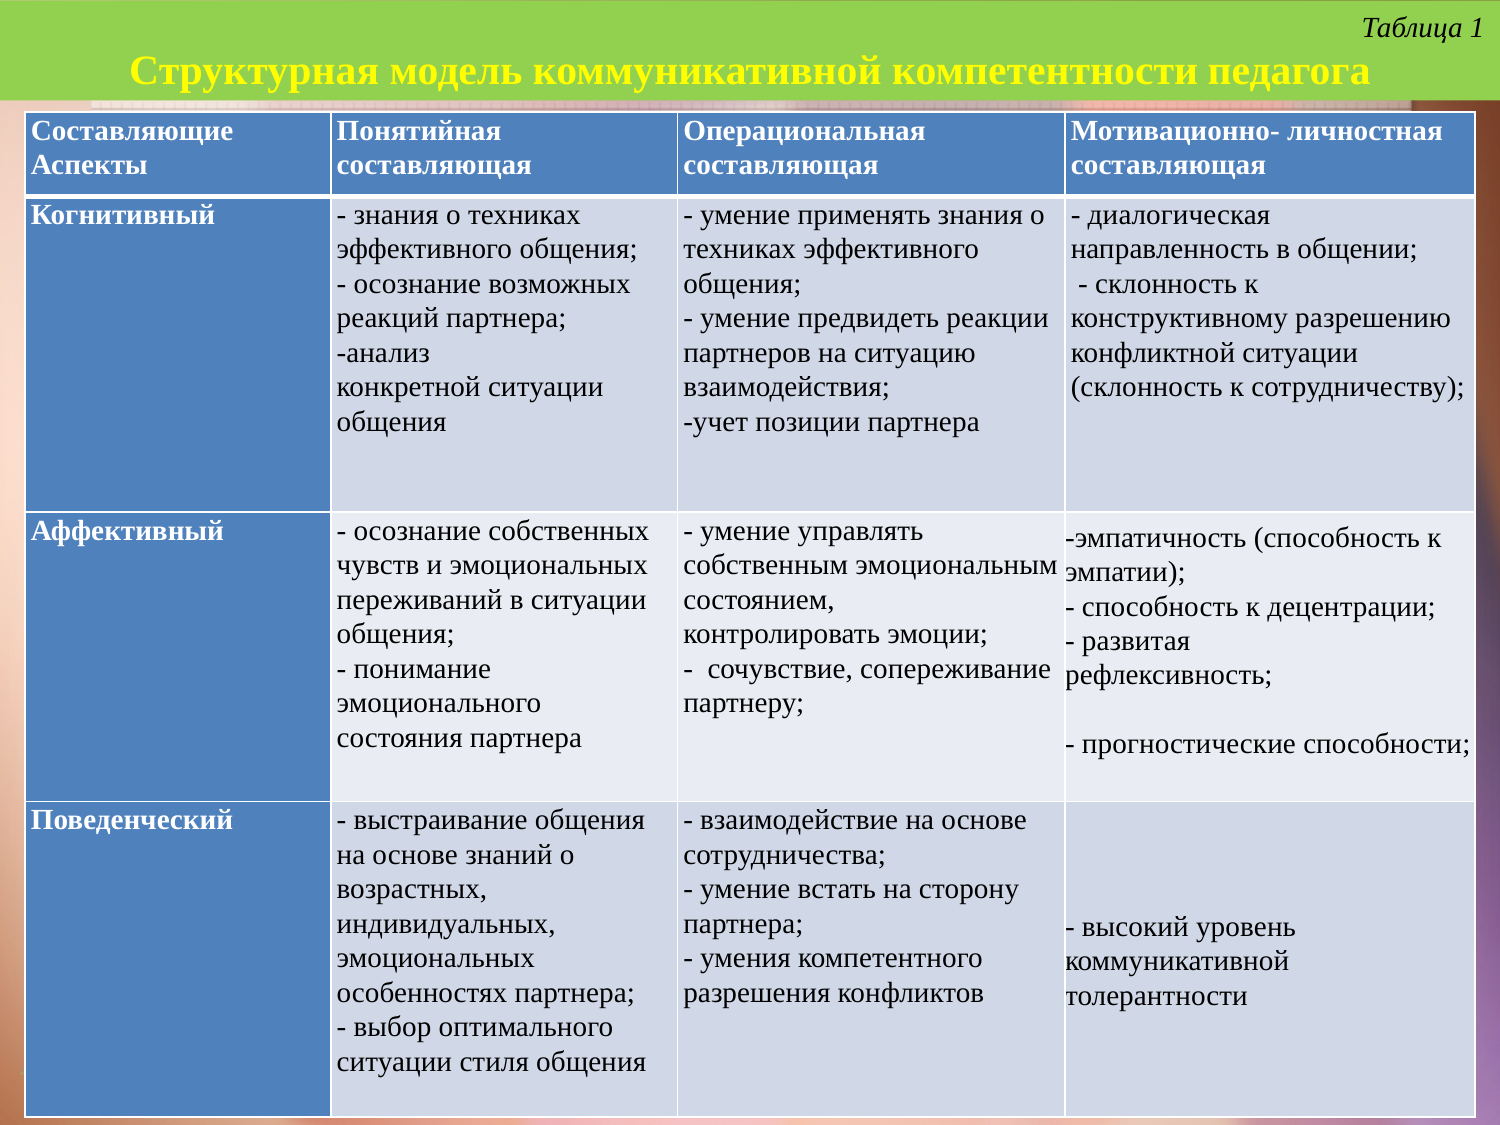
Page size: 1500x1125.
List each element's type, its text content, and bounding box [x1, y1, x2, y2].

table_cell -эмпатичность (способность к эмпатии); - способность к децентрации; - развитая рефлексивность; - прогностические способности; [1066, 513, 1474, 801]
table_header Операциональная составляющая [678, 113, 1064, 194]
table_cell - выстраивание общения на основе знаний о возрастных, индивидуальных, эмоциональных особенностях партнера; - выбор оптимального ситуации стиля общения [332, 802, 677, 1116]
picture [0, 101, 1500, 1125]
table_header Мотивационно- личностная составляющая [1066, 113, 1474, 194]
table_cell Когнитивный [26, 199, 330, 511]
text_box Таблица 1 Структурная модель коммуникативной компетентности педагога [0, 0, 1500, 101]
table_cell Аффективный [26, 513, 330, 801]
table_header Понятийная составляющая [332, 113, 677, 194]
table_cell Поведенческий [26, 802, 330, 1116]
table_cell - знания о техниках эффективного общения; - осознание возможных реакций партнера; -анализ конкретной ситуации общения [332, 199, 677, 511]
table_cell - умение управлять собственным эмоциональным состоянием, контролировать эмоции; - сочувствие, сопереживание партнеру; [678, 513, 1064, 801]
table_cell - высокий уровень коммуникативной толерантности [1066, 802, 1474, 1116]
table_cell - диалогическая направленность в общении; - склонность к конструктивному разрешению конфликтной ситуации (склонность к сотрудничеству); [1066, 199, 1474, 511]
table_header Составляющие Аспекты [26, 113, 330, 194]
table_cell - осознание собственных чувств и эмоциональных переживаний в ситуации общения; - понимание эмоционального состояния партнера [332, 513, 677, 801]
table_cell - умение применять знания о техниках эффективного общения; - умение предвидеть реакции партнеров на ситуацию взаимодействия; -учет позиции партнера [678, 199, 1064, 511]
table_cell - взаимодействие на основе сотрудничества; - умение встать на сторону партнера; - умения компетентного разрешения конфликтов [678, 802, 1064, 1116]
